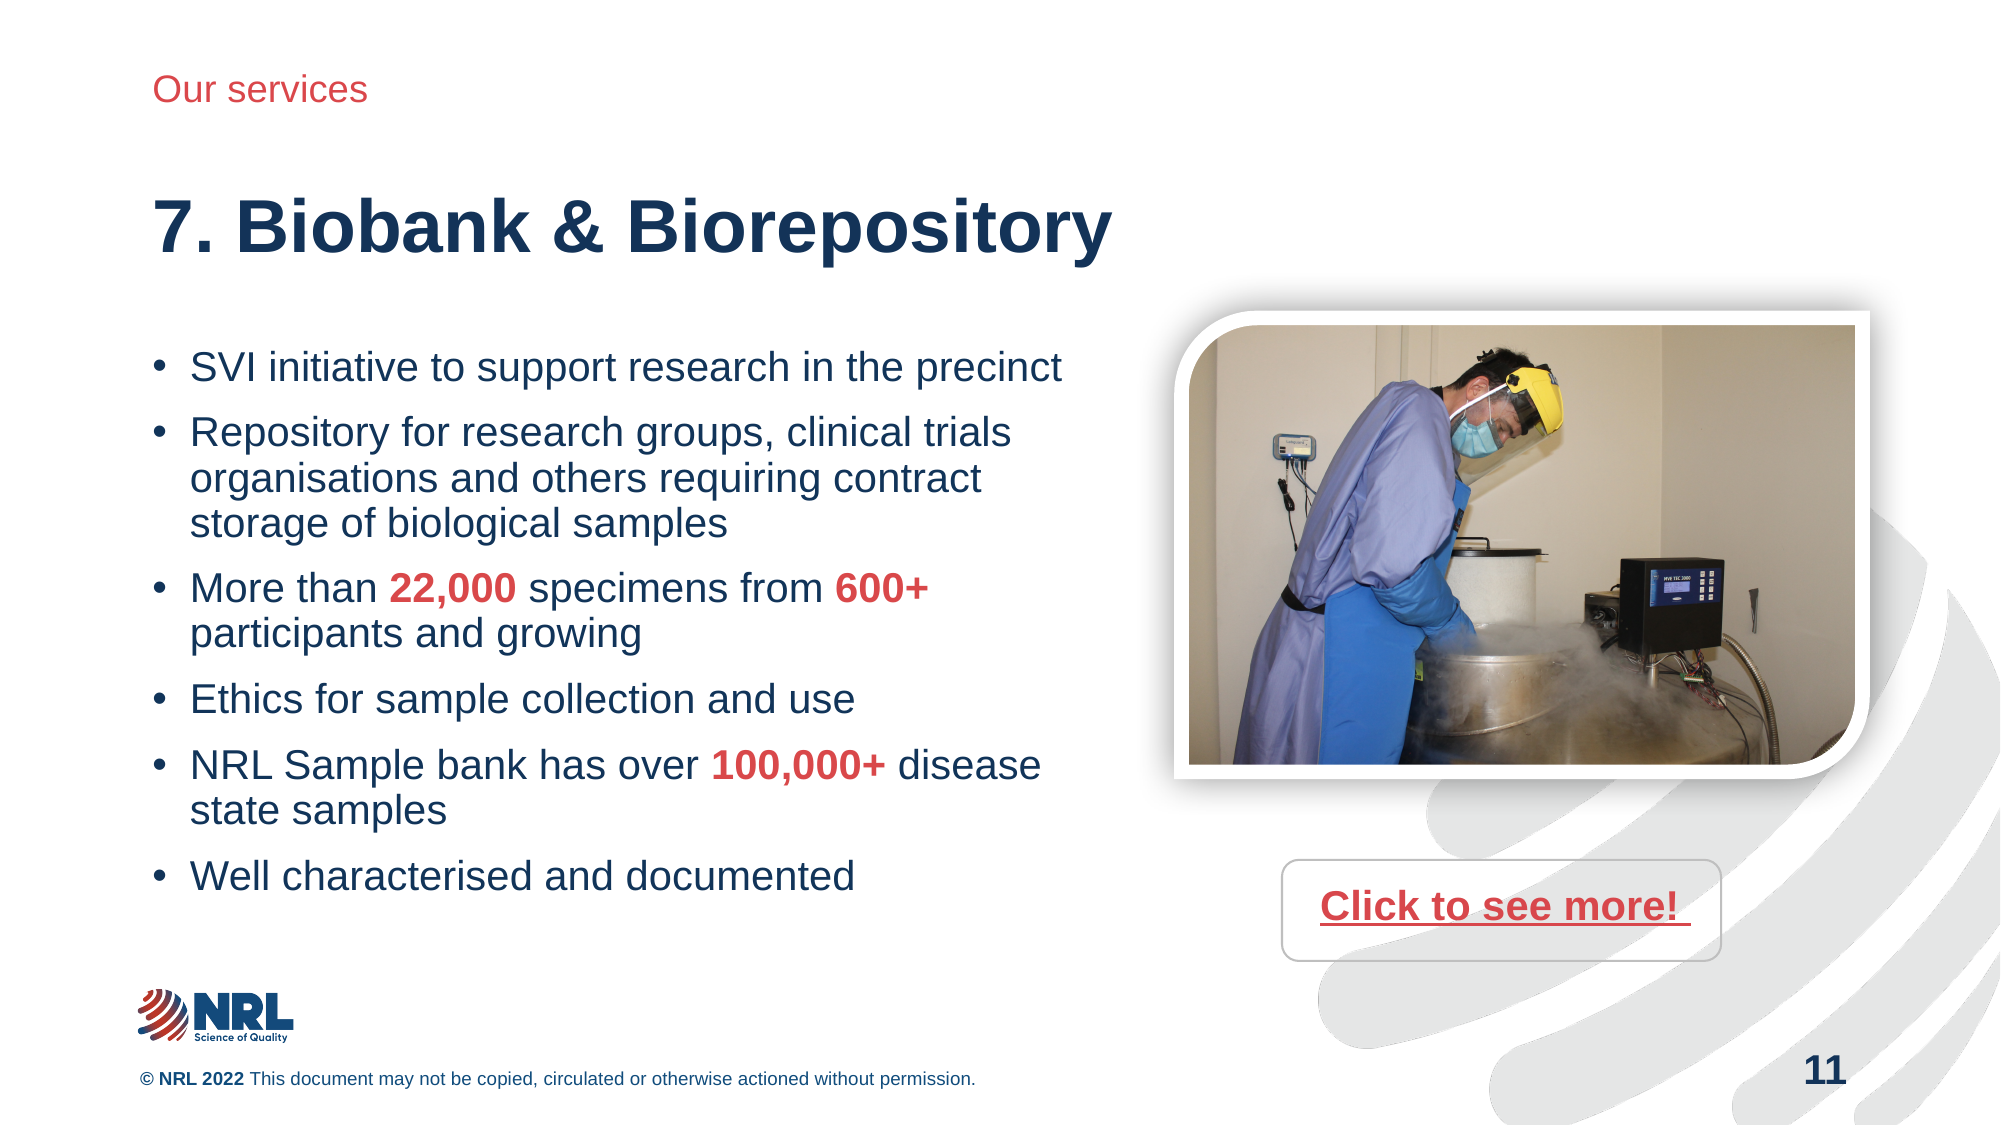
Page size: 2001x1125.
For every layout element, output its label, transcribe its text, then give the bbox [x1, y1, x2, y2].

text_box [1280, 858, 1723, 962]
subtitle Our services [137, 62, 1638, 118]
picture [0, 0, 2001, 1125]
title 7. Biobank & Biorepository [137, 118, 1863, 338]
list SVI initiative to support research in the precinct Repository for research groups, clinical trials organisations and others requiring contract storage of biological samples More than 22,000 specimens from 600+ participants and growing Ethics for sample collection and use NRL Sample bank has over 100,000+ disease state samples Well characterised and documented [137, 338, 1103, 961]
